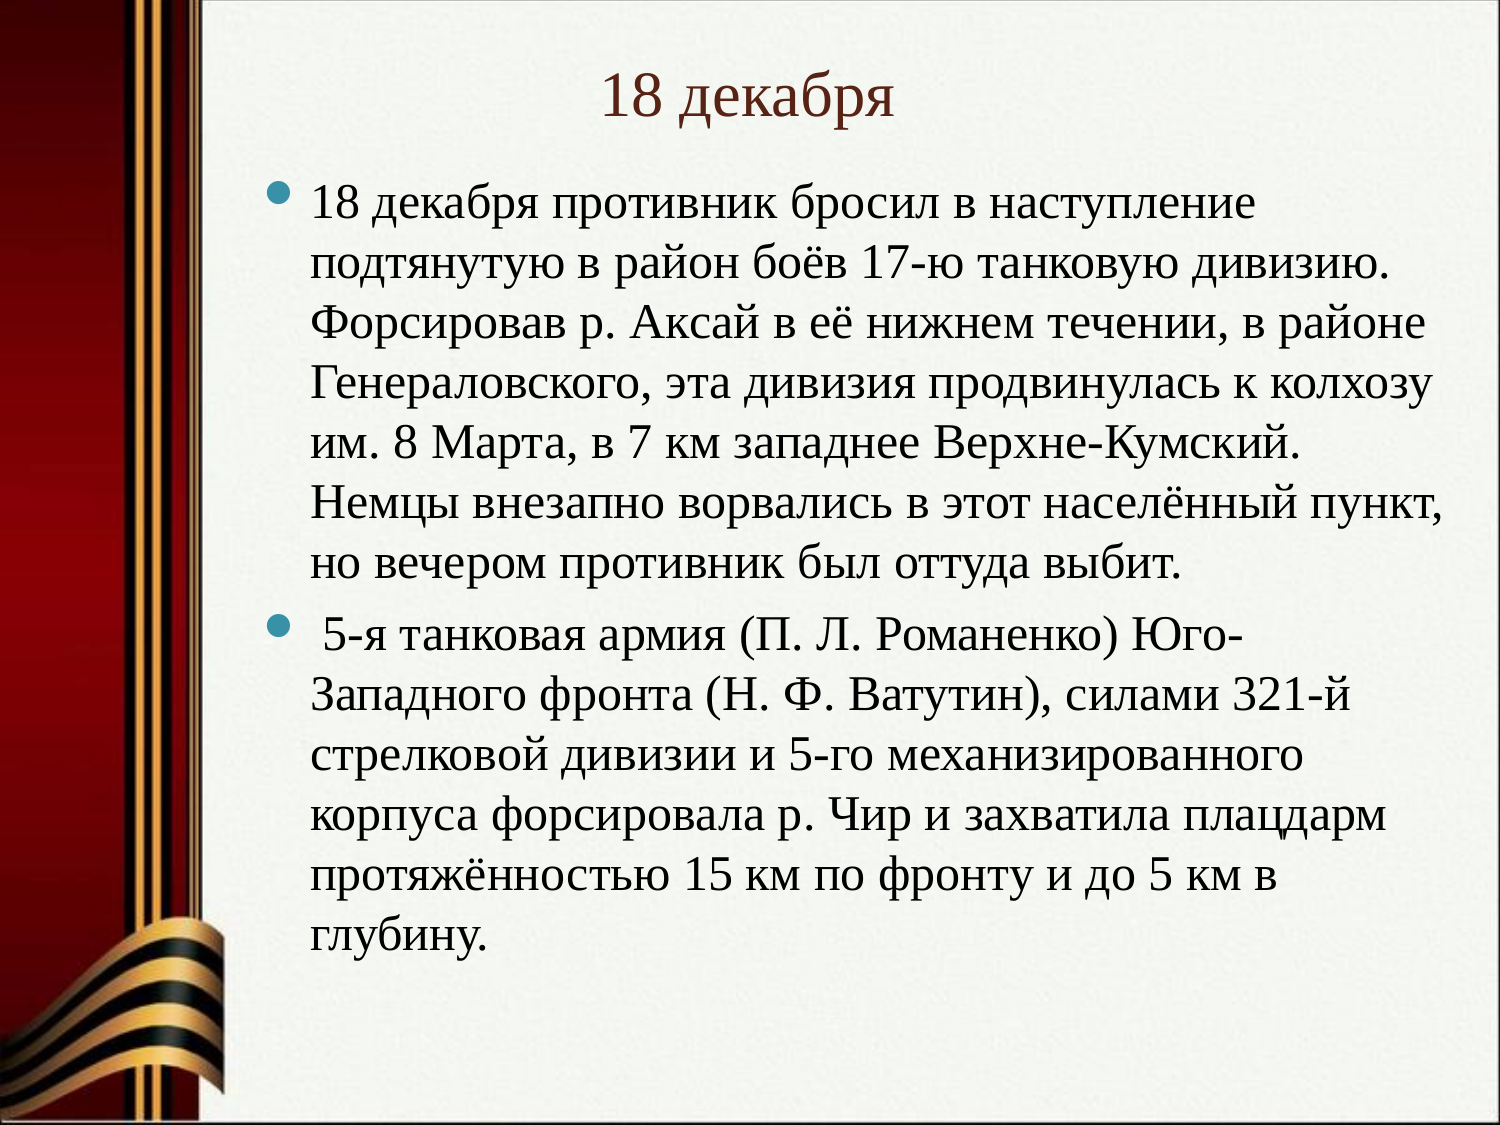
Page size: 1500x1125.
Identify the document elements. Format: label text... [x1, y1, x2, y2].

title 18 декабря [584, 45, 1466, 138]
list 18 декабря противник бросил в наступление подтянутую в район боёв 17-ю танковую дивизию. Форсировав р. Аксай в её нижнем течении, в районе Генераловского, эта дивизия продвинулась к колхозу им. 8 Марта, в 7 км западнее Верхне-Кумский. Немцы внезапно ворвались в этот населённый пункт, но вечером противник был оттуда выбит. 5-я танковая армия (П. Л. Романенко) Юго-Западного фронта (Н. Ф. Ватутин), силами 321-й стрелковой дивизии и 5-го механизированного корпуса форсировала р. Чир и захватила плацдарм протяжённостью 15 км по фронту и до 5 км в глубину. [235, 160, 1466, 1080]
picture [0, 0, 1500, 1125]
